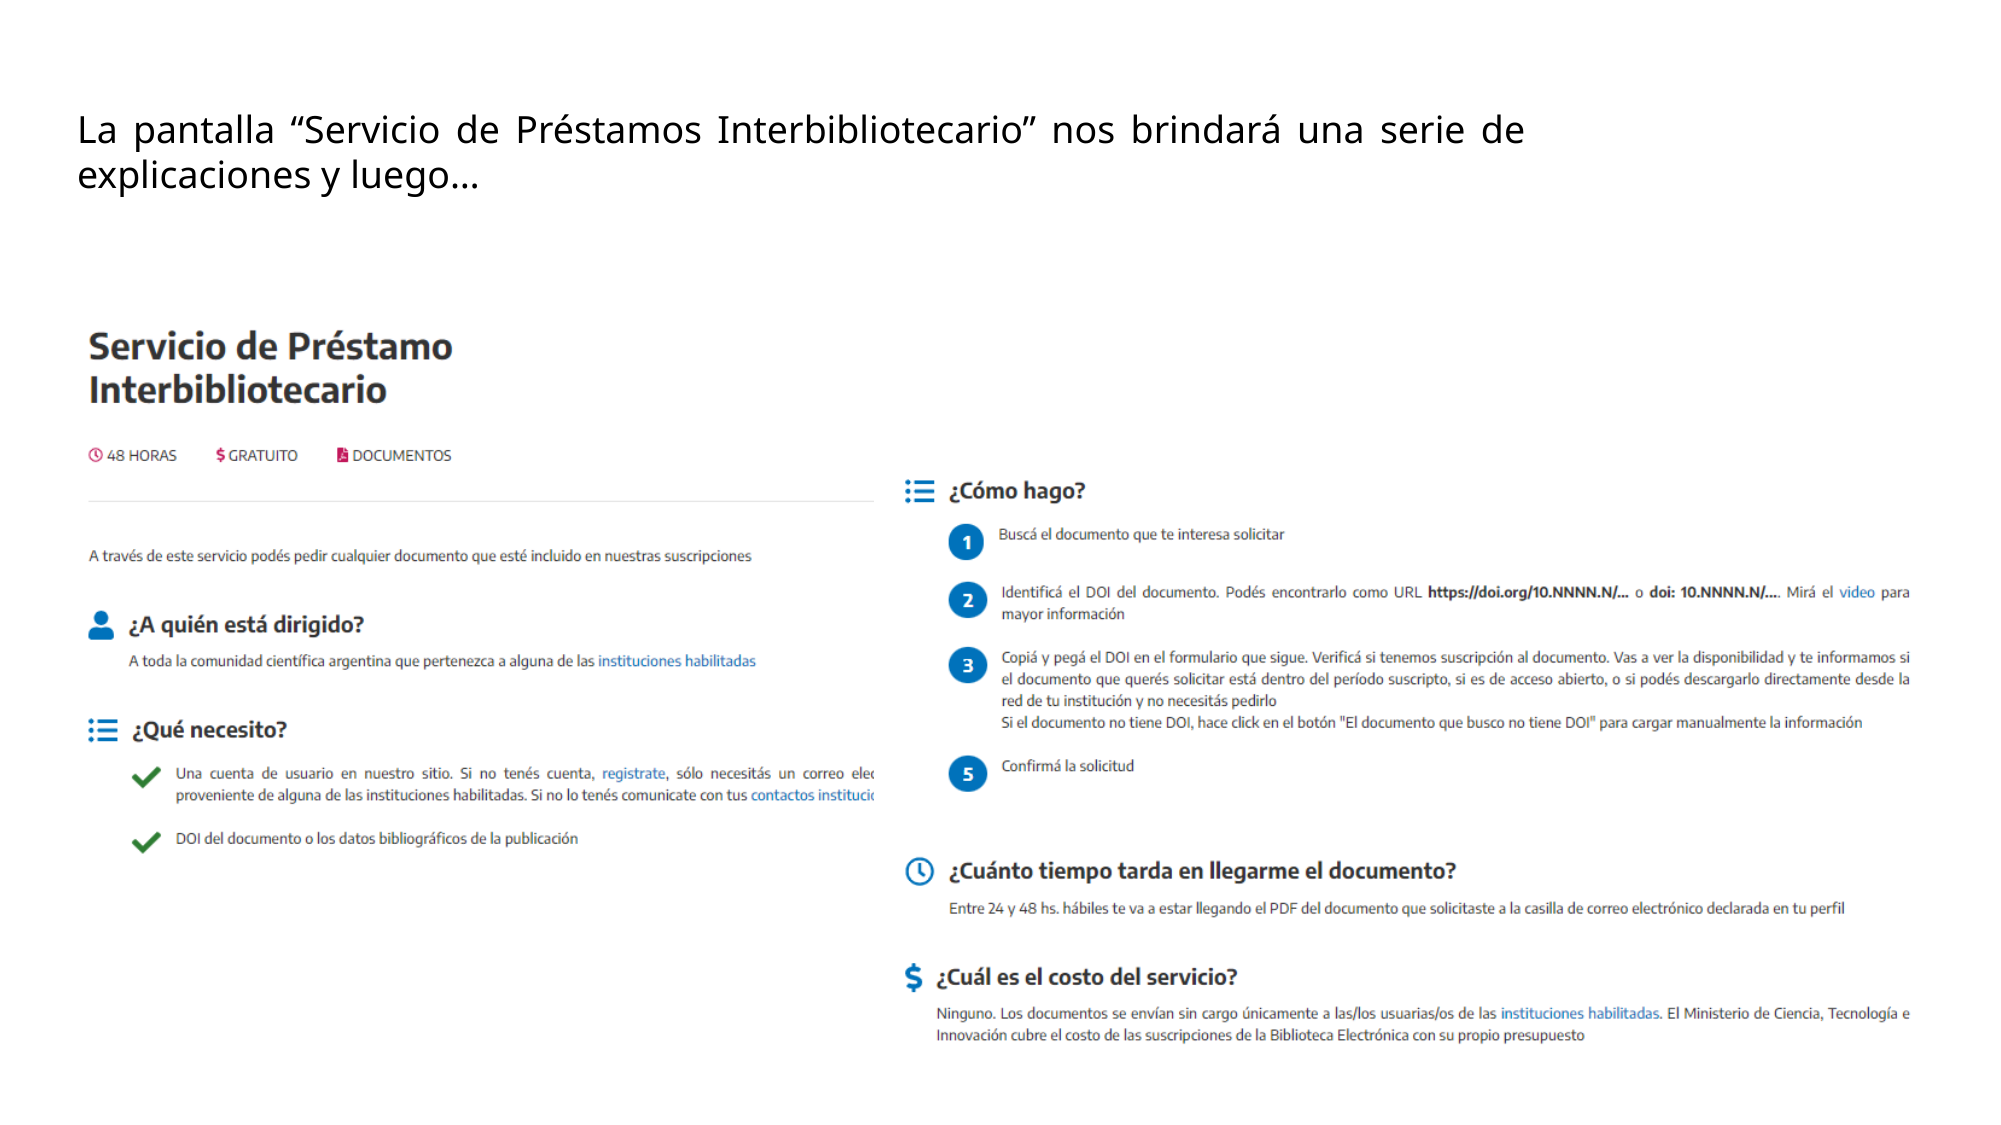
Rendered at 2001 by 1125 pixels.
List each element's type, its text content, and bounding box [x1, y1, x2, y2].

picture [62, 310, 1938, 1062]
text_box La pantalla “Servicio de Préstamos Interbibliotecario” nos brindará una serie de explicaciones y luego… [62, 98, 1542, 204]
